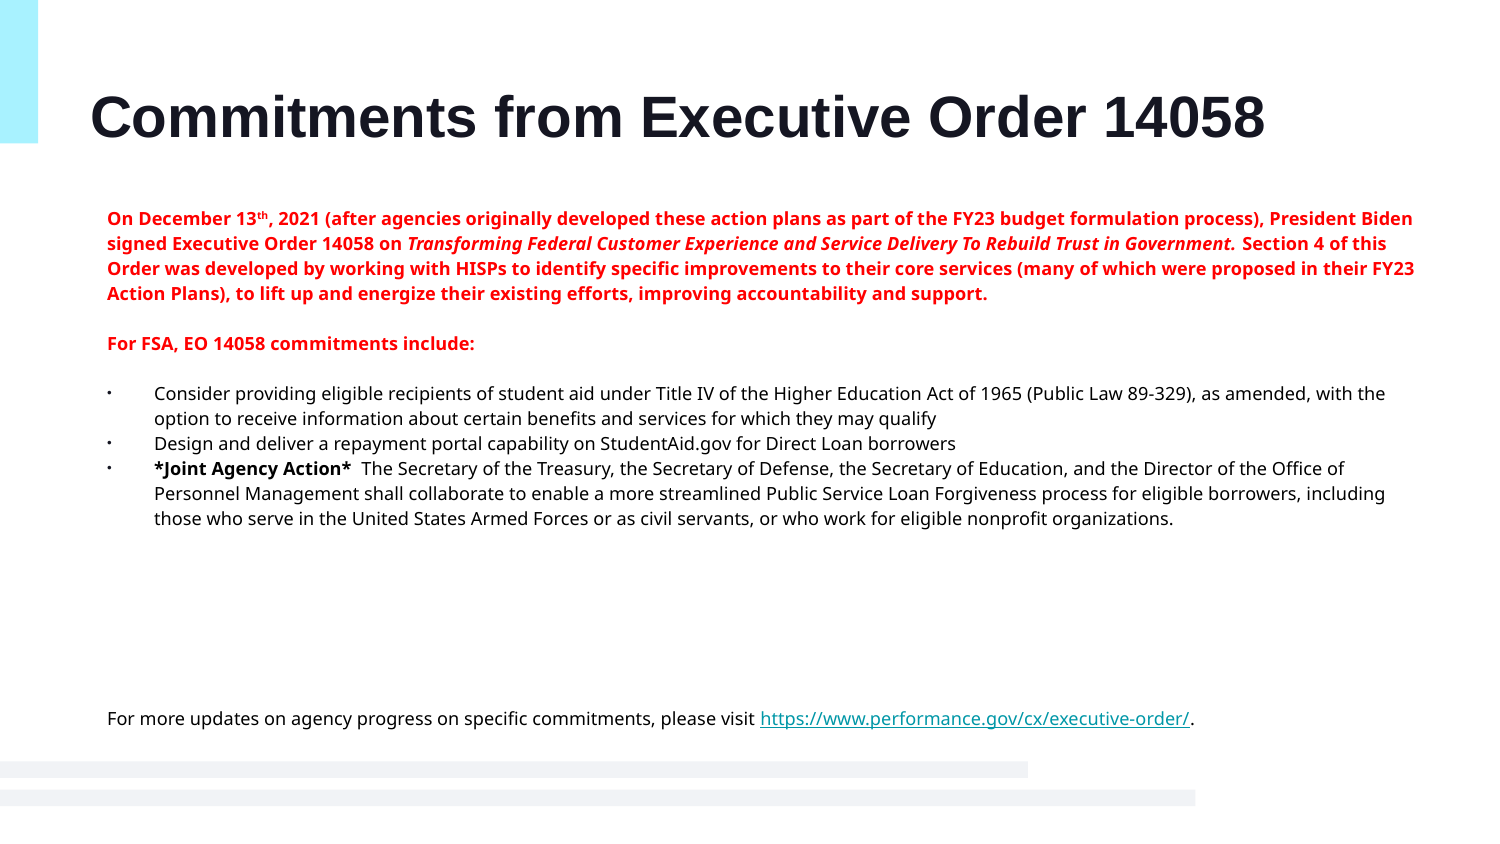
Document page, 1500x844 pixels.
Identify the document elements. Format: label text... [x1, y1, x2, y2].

title Commitments from Executive Order 14058 [75, 0, 1449, 149]
list On December 13th, 2021 (after agencies originally developed these action plans as part of the FY23 budget formulation process), President Biden signed Executive Order 14058 on Transforming Federal Customer Experience and Service Delivery To Rebuild Trust in Government. Section 4 of this Order was developed by working with HISPs to identify specific improvements to their core services (many of which were proposed in their FY23 Action Plans), to lift up and energize their existing efforts, improving accountability and support. For FSA, EO 14058 commitments include: Consider providing eligible recipients of student aid under Title IV of the Higher Education Act of 1965 (Public Law 89-329), as amended, with the option to receive information about certain benefits and services for which they may qualify Design and deliver a repayment portal capability on StudentAid.gov for Direct Loan borrowers *Joint Agency Action* The Secretary of the Treasury, the Secretary of Defense, the Secretary of Education, and the Director of the Office of Personnel Management shall collaborate to enable a more streamlined Public Service Loan Forgiveness process for eligible borrowers, including those who serve in the United States Armed Forces or as civil servants, or who work for eligible nonprofit organizations. For more updates on agency progress on specific commitments, please visit https://www.performance.gov/cx/executive-order/. [76, 189, 1449, 750]
